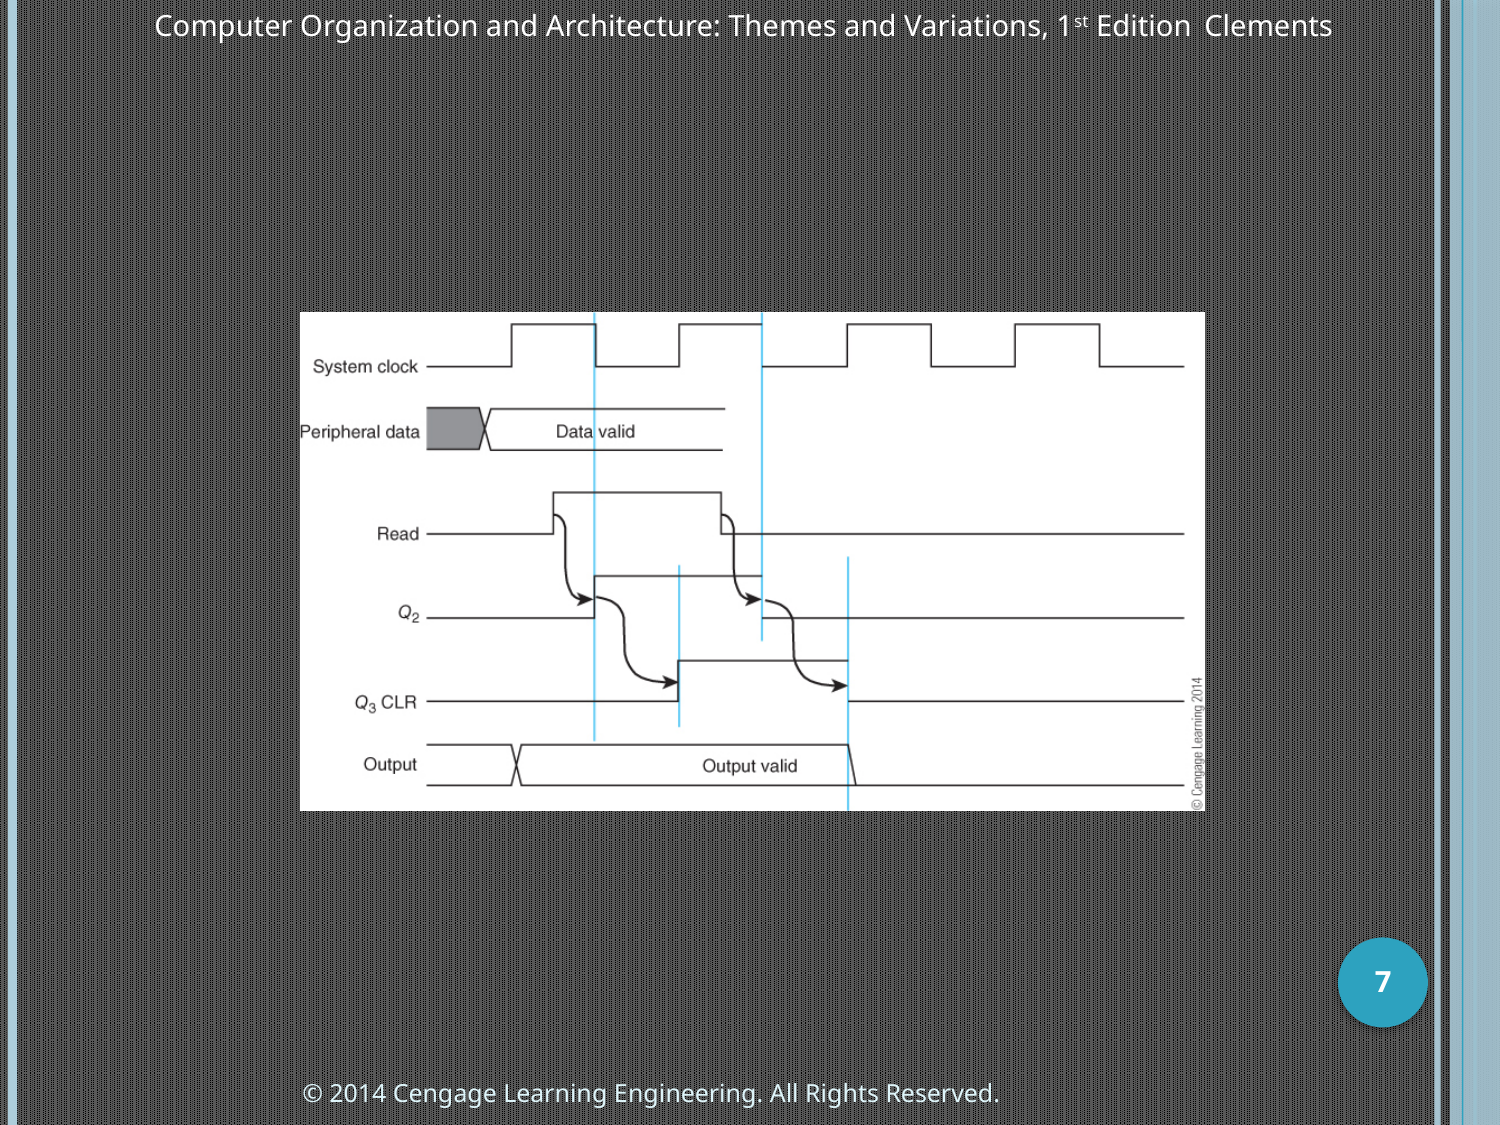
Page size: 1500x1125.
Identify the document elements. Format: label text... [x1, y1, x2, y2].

text_box Computer Organization and Architecture: Themes and Variations, 1st Edition Clements [50, 0, 1438, 50]
slide_number 7 [1333, 940, 1434, 1027]
picture [299, 311, 1206, 811]
footer © 2014 Cengage Learning Engineering. All Rights Reserved. [287, 1065, 1138, 1125]
